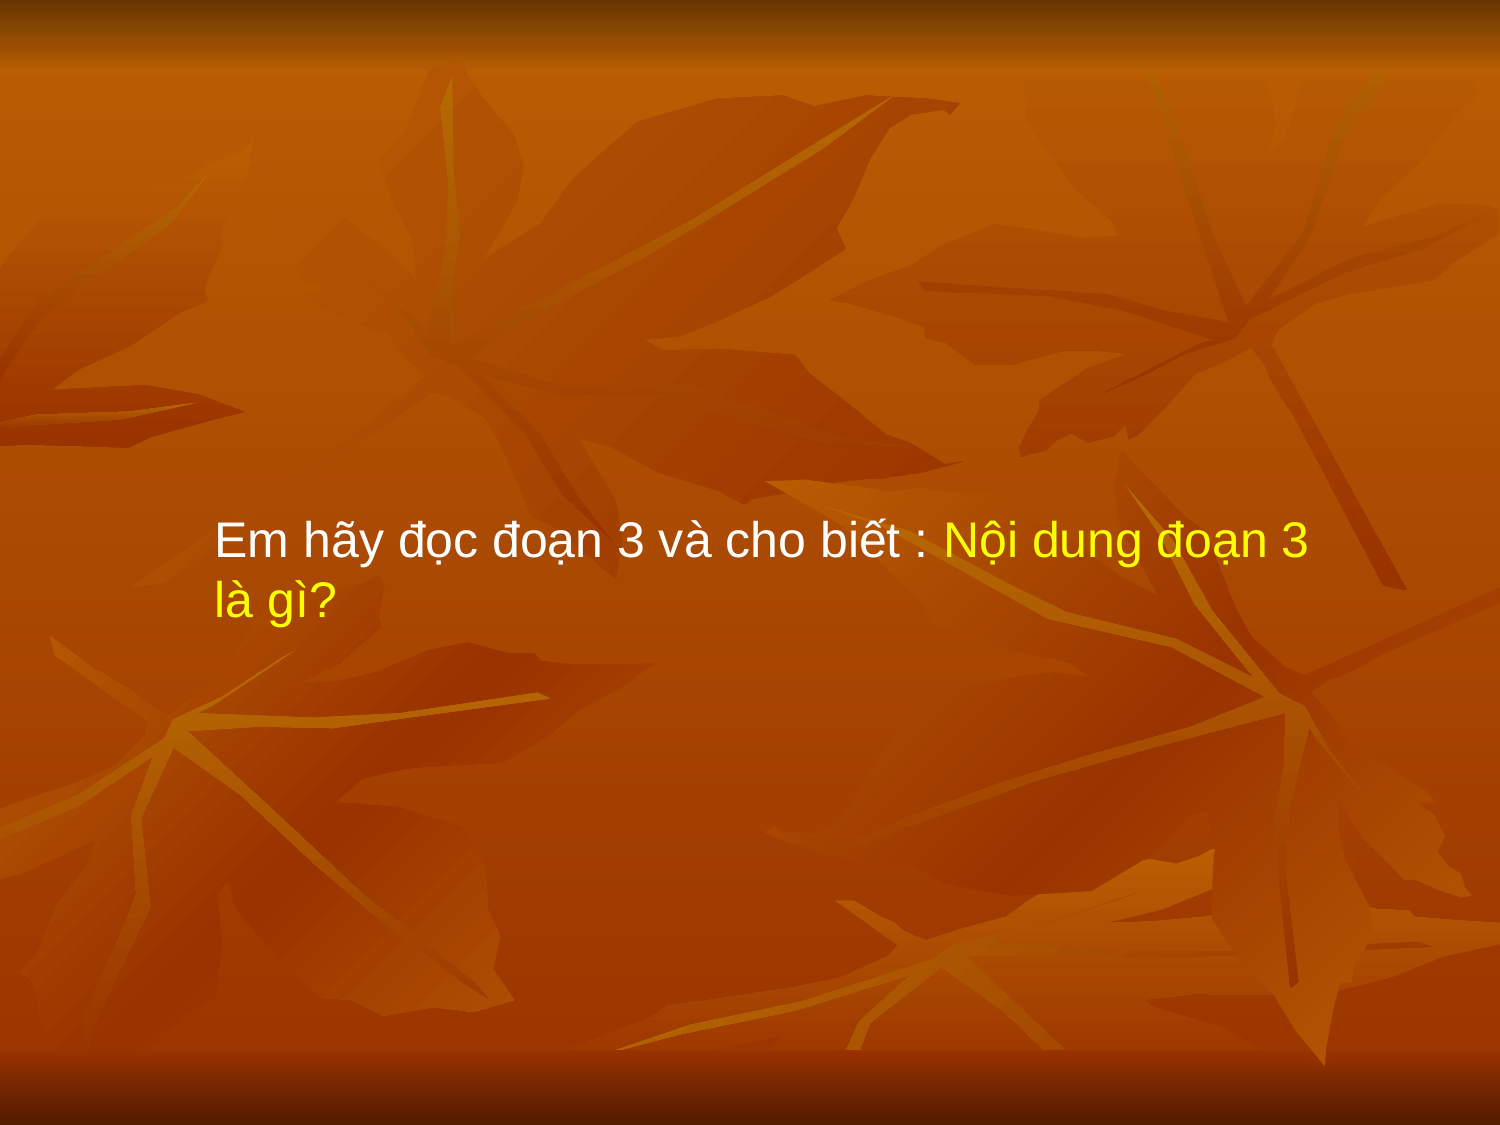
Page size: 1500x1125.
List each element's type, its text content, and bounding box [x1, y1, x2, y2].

text_box Em hãy đọc đoạn 3 và cho biết : Nội dung đoạn 3 là gì? [200, 499, 1350, 635]
